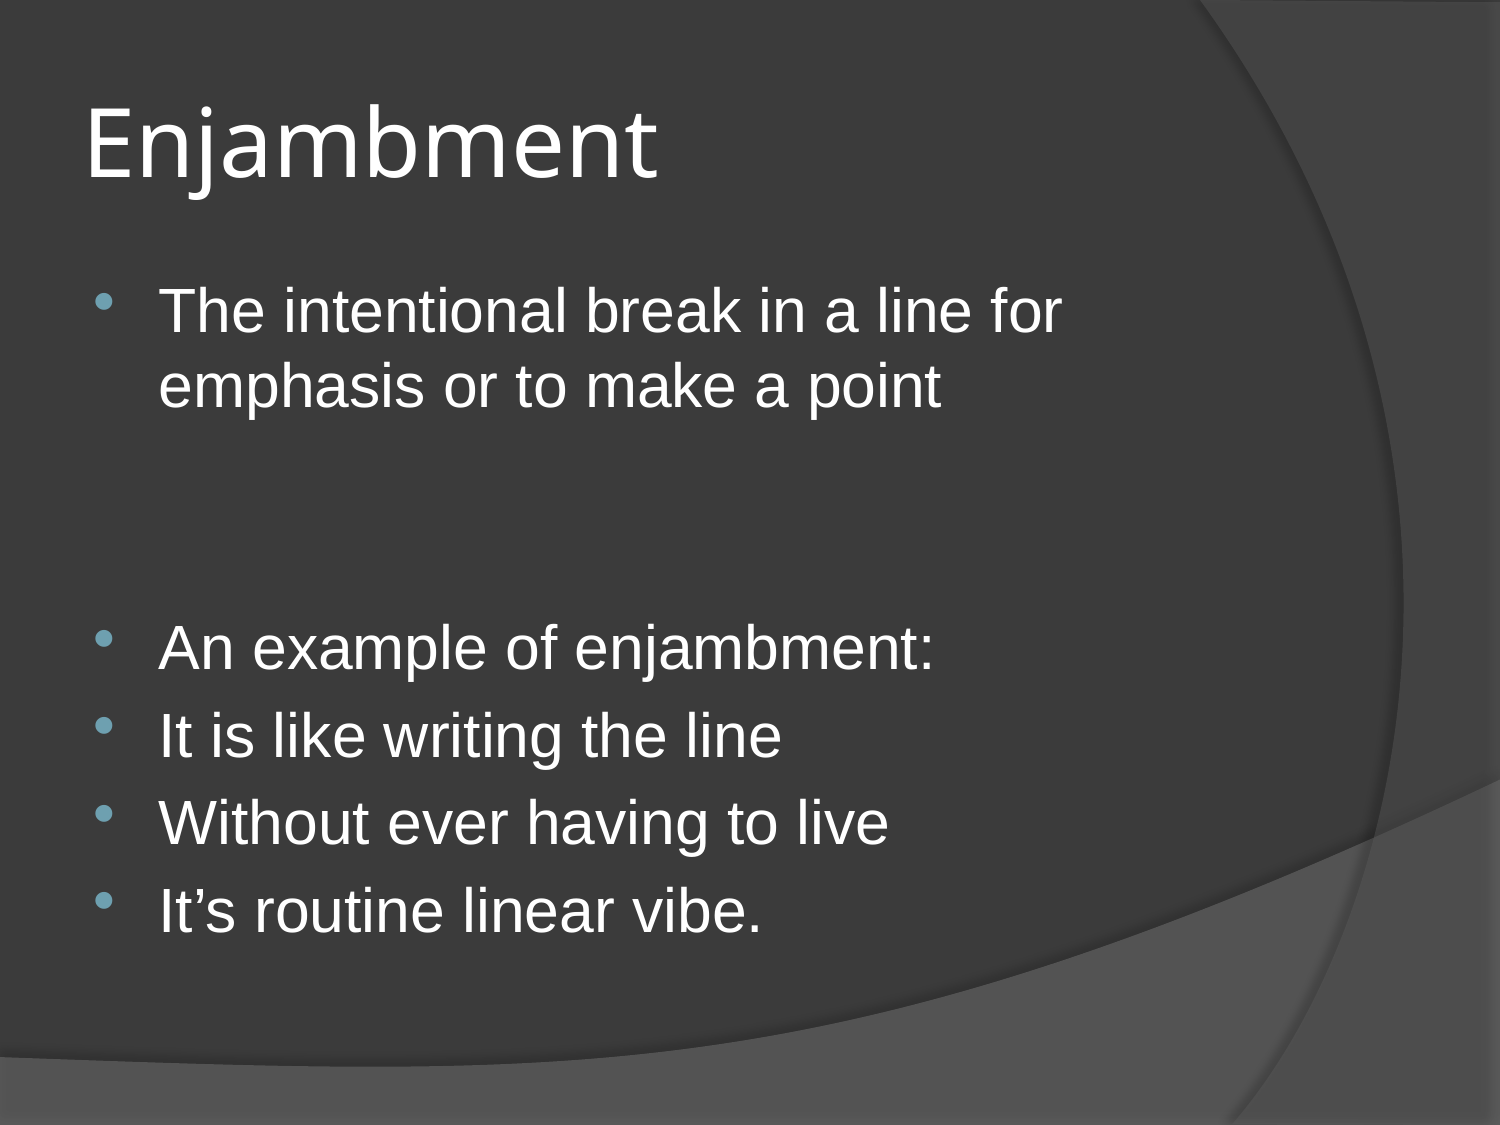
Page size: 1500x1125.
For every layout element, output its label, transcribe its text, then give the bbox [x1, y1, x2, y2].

list The intentional break in a line for emphasis or to make a point An example of enjambment: It is like writing the line Without ever having to live It’s routine linear vibe. [75, 262, 1300, 1005]
title Enjambment [75, 45, 1300, 233]
